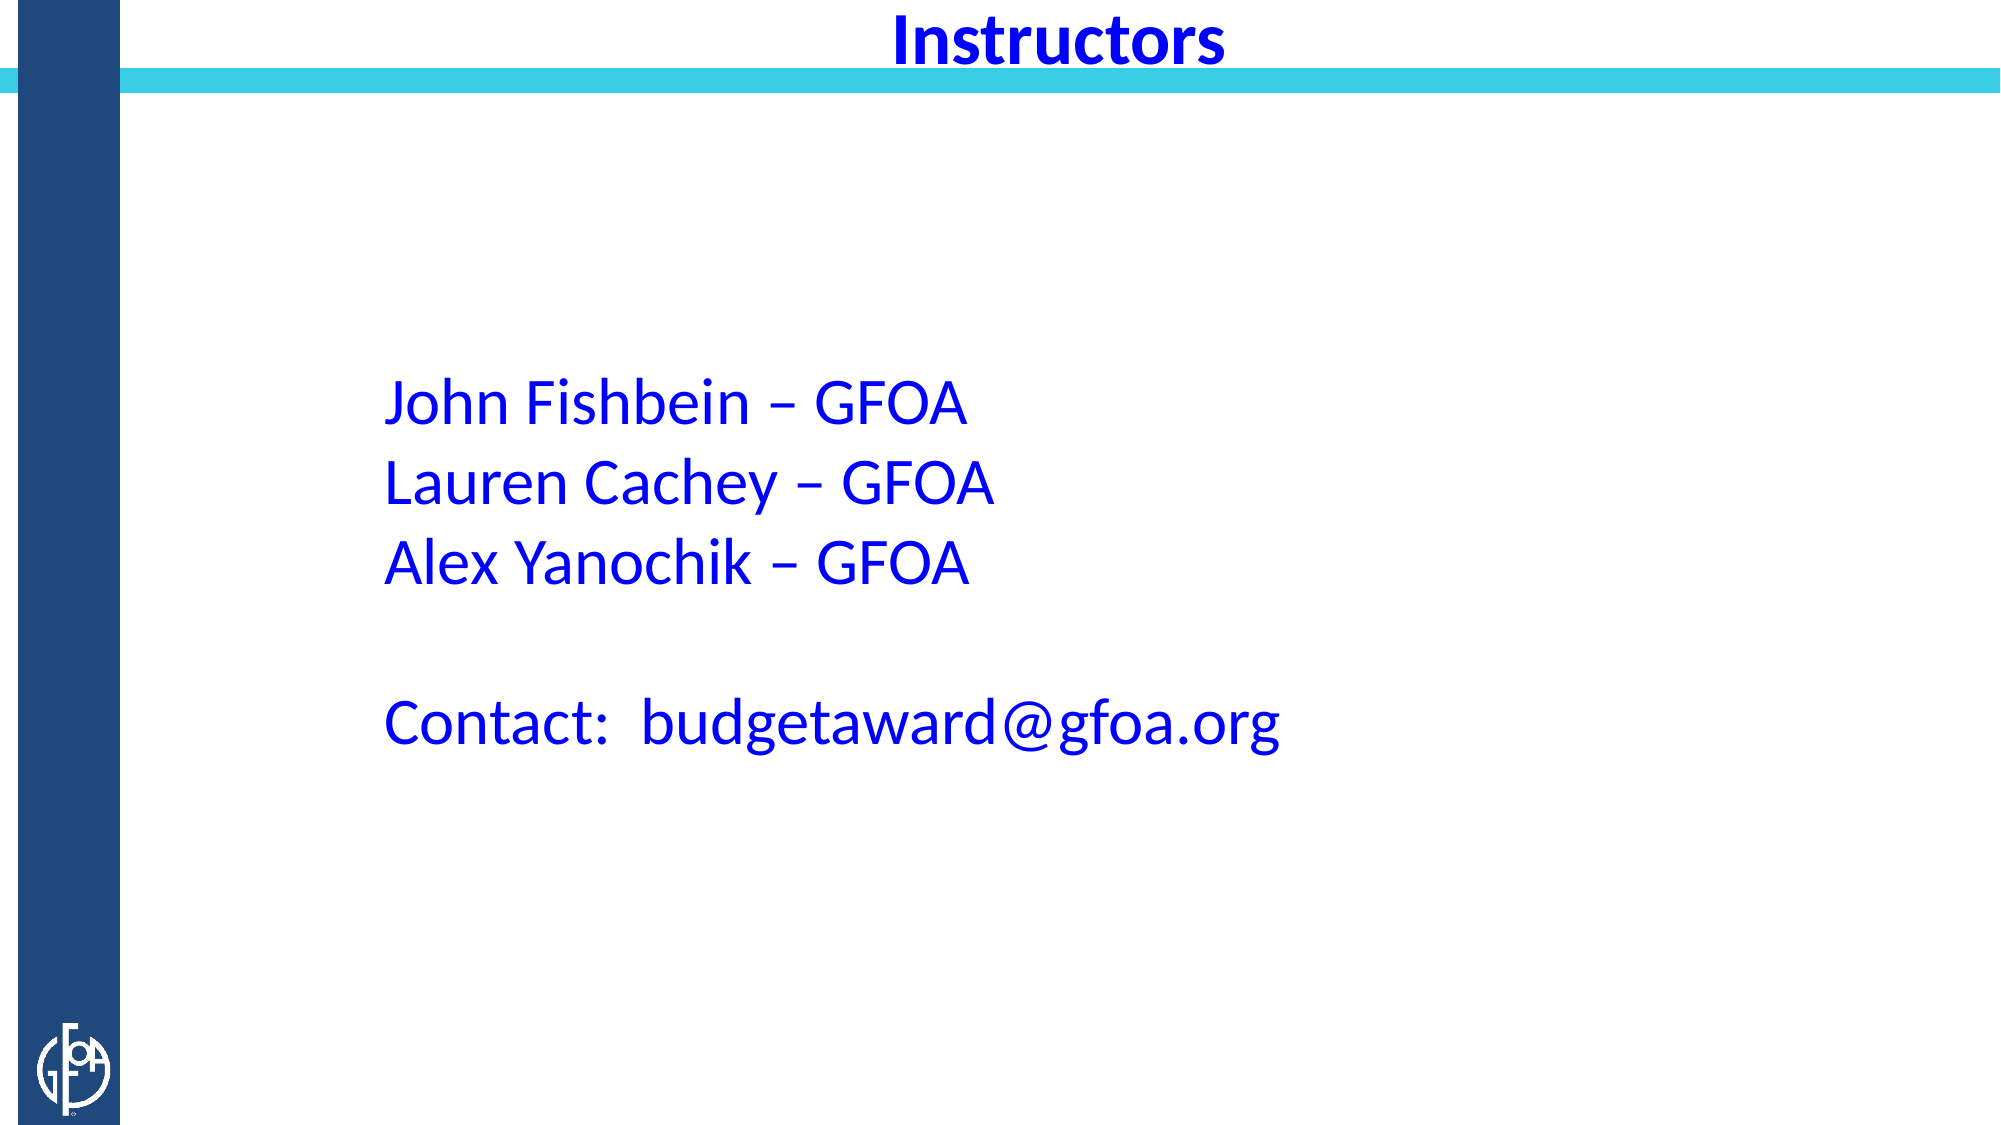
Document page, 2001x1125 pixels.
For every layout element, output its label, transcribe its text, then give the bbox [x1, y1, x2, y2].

text_box John Fishbein – GFOA Lauren Cachey – GFOA Alex Yanochik – GFOA Contact: budgetaward@gfoa.org [369, 350, 1838, 865]
title Instructors [140, 0, 1978, 70]
